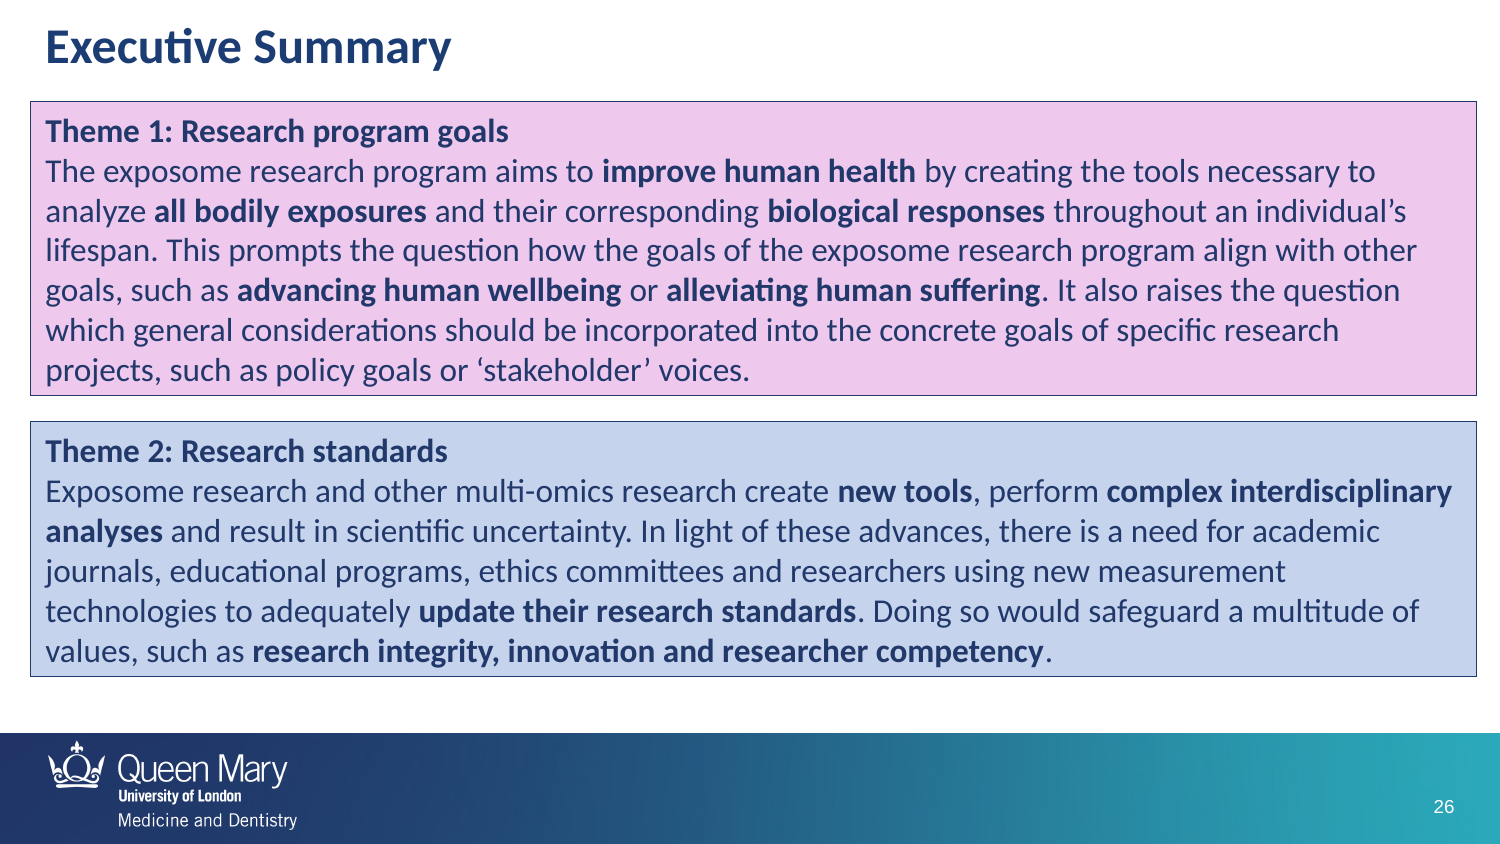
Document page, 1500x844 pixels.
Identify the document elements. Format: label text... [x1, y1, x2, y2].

list Executive Summary [30, 13, 1454, 99]
text_box Theme 2: Research standards Exposome research and other multi-omics research create new tools, perform complex interdisciplinary analyses and result in scientific uncertainty. In light of these advances, there is a need for academic journals, educational programs, ethics committees and researchers using new measurement technologies to adequately update their research standards. Doing so would safeguard a multitude of values, such as research integrity, innovation and researcher competency. [30, 421, 1477, 677]
text_box Theme 1: Research program goals The exposome research program aims to improve human health by creating the tools necessary to analyze all bodily exposures and their corresponding biological responses throughout an individual’s lifespan. This prompts the question how the goals of the exposome research program align with other goals, such as advancing human wellbeing or alleviating human suffering. It also raises the question which general considerations should be incorporated into the concrete goals of specific research projects, such as policy goals or ‘stakeholder’ voices. [30, 101, 1477, 396]
picture [0, 733, 1500, 844]
